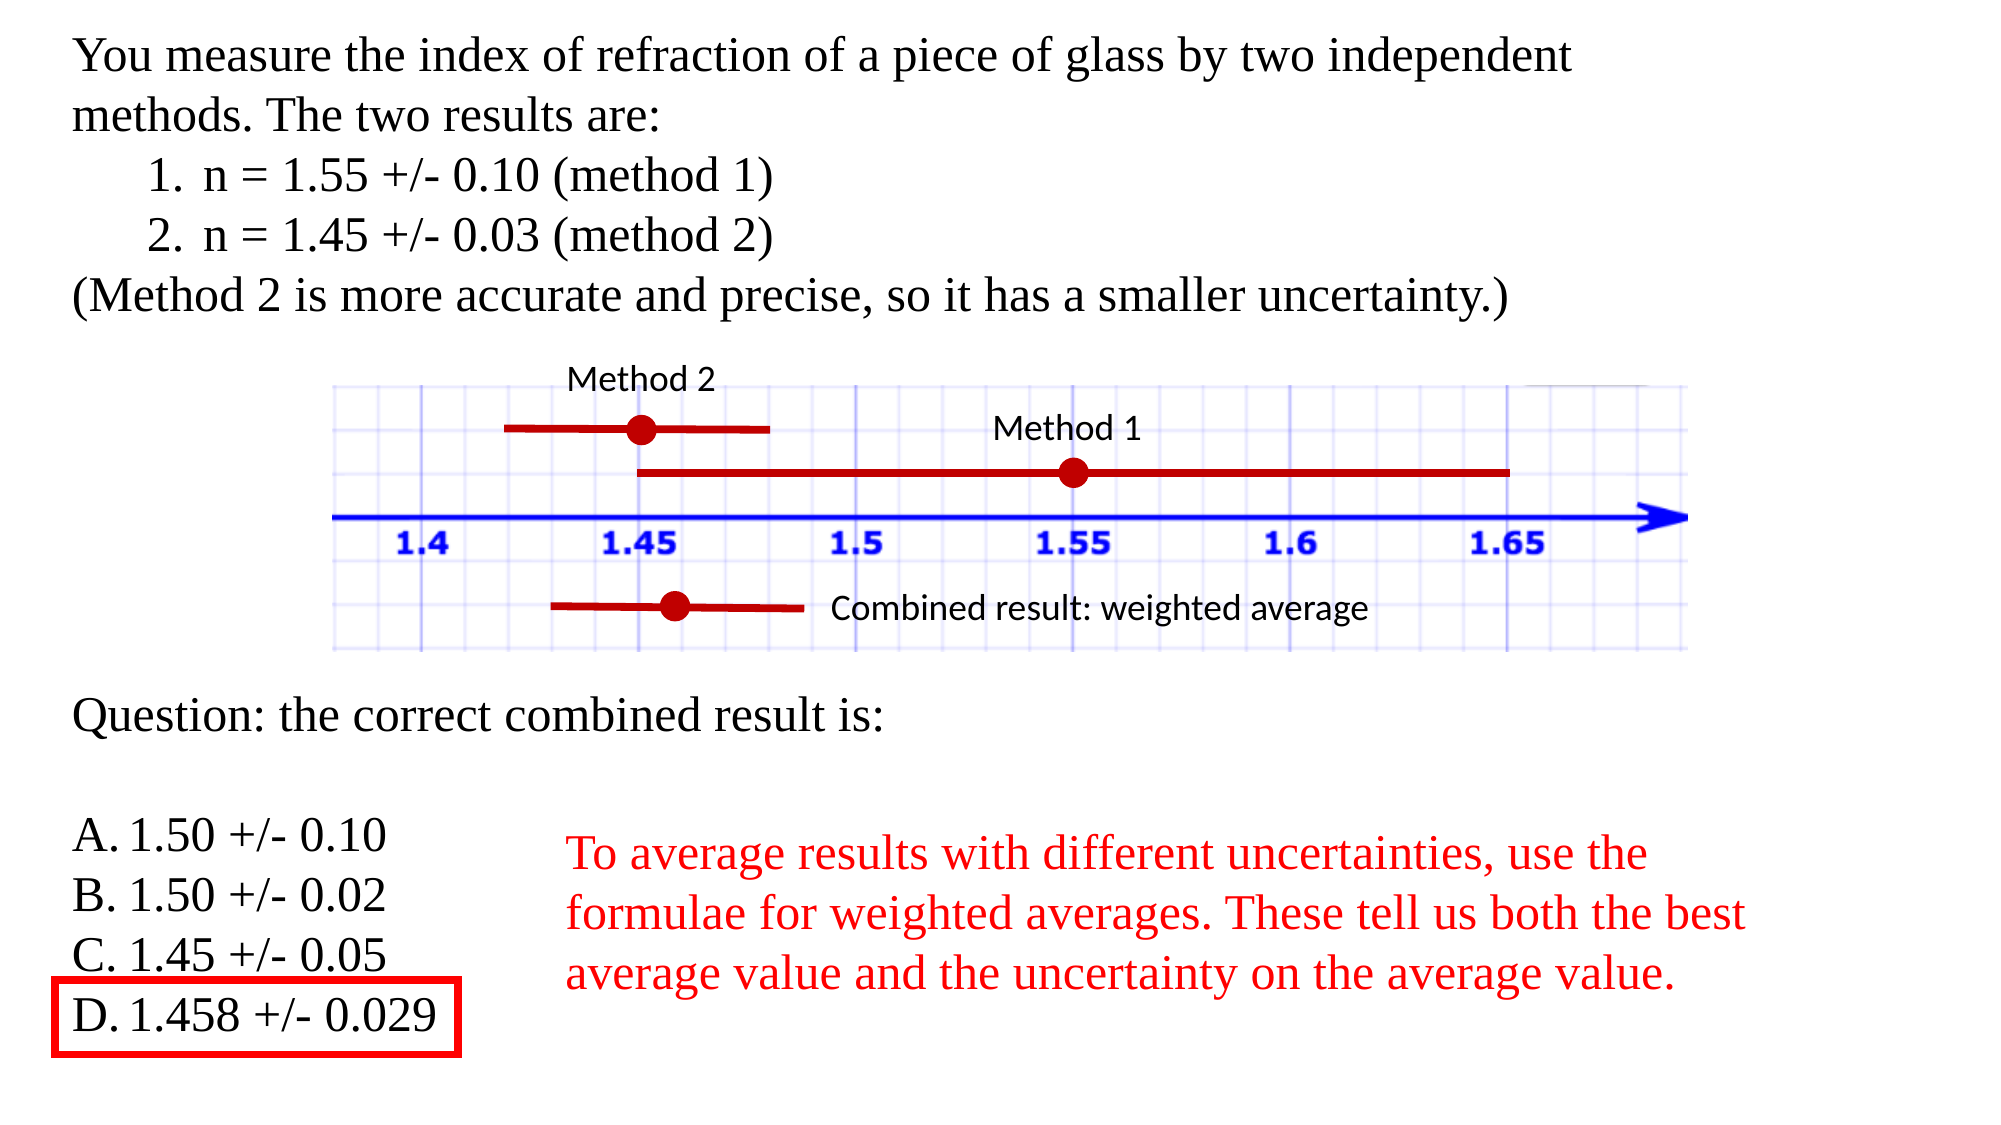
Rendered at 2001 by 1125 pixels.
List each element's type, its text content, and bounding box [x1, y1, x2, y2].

text_box To average results with different uncertainties, use the formulae for weighted averages. These tell us both the best average value and the uncertainty on the average value. [550, 812, 1831, 1008]
picture [332, 385, 1688, 652]
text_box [550, 575, 1389, 636]
text_box You measure the index of refraction of a piece of glass by two independent methods. The two results are: n = 1.55 +/- 0.10 (method 1) n = 1.45 +/- 0.03 (method 2) (Method 2 is more accurate and precise, so it has a smaller uncertainty.) Question: the correct combined result is: 1.50 +/- 0.10 1.50 +/- 0.02 1.45 +/- 0.05 1.458 +/- 0.029 [57, 14, 1688, 1050]
text_box Method 2 [551, 346, 732, 385]
text_box [54, 979, 459, 1056]
